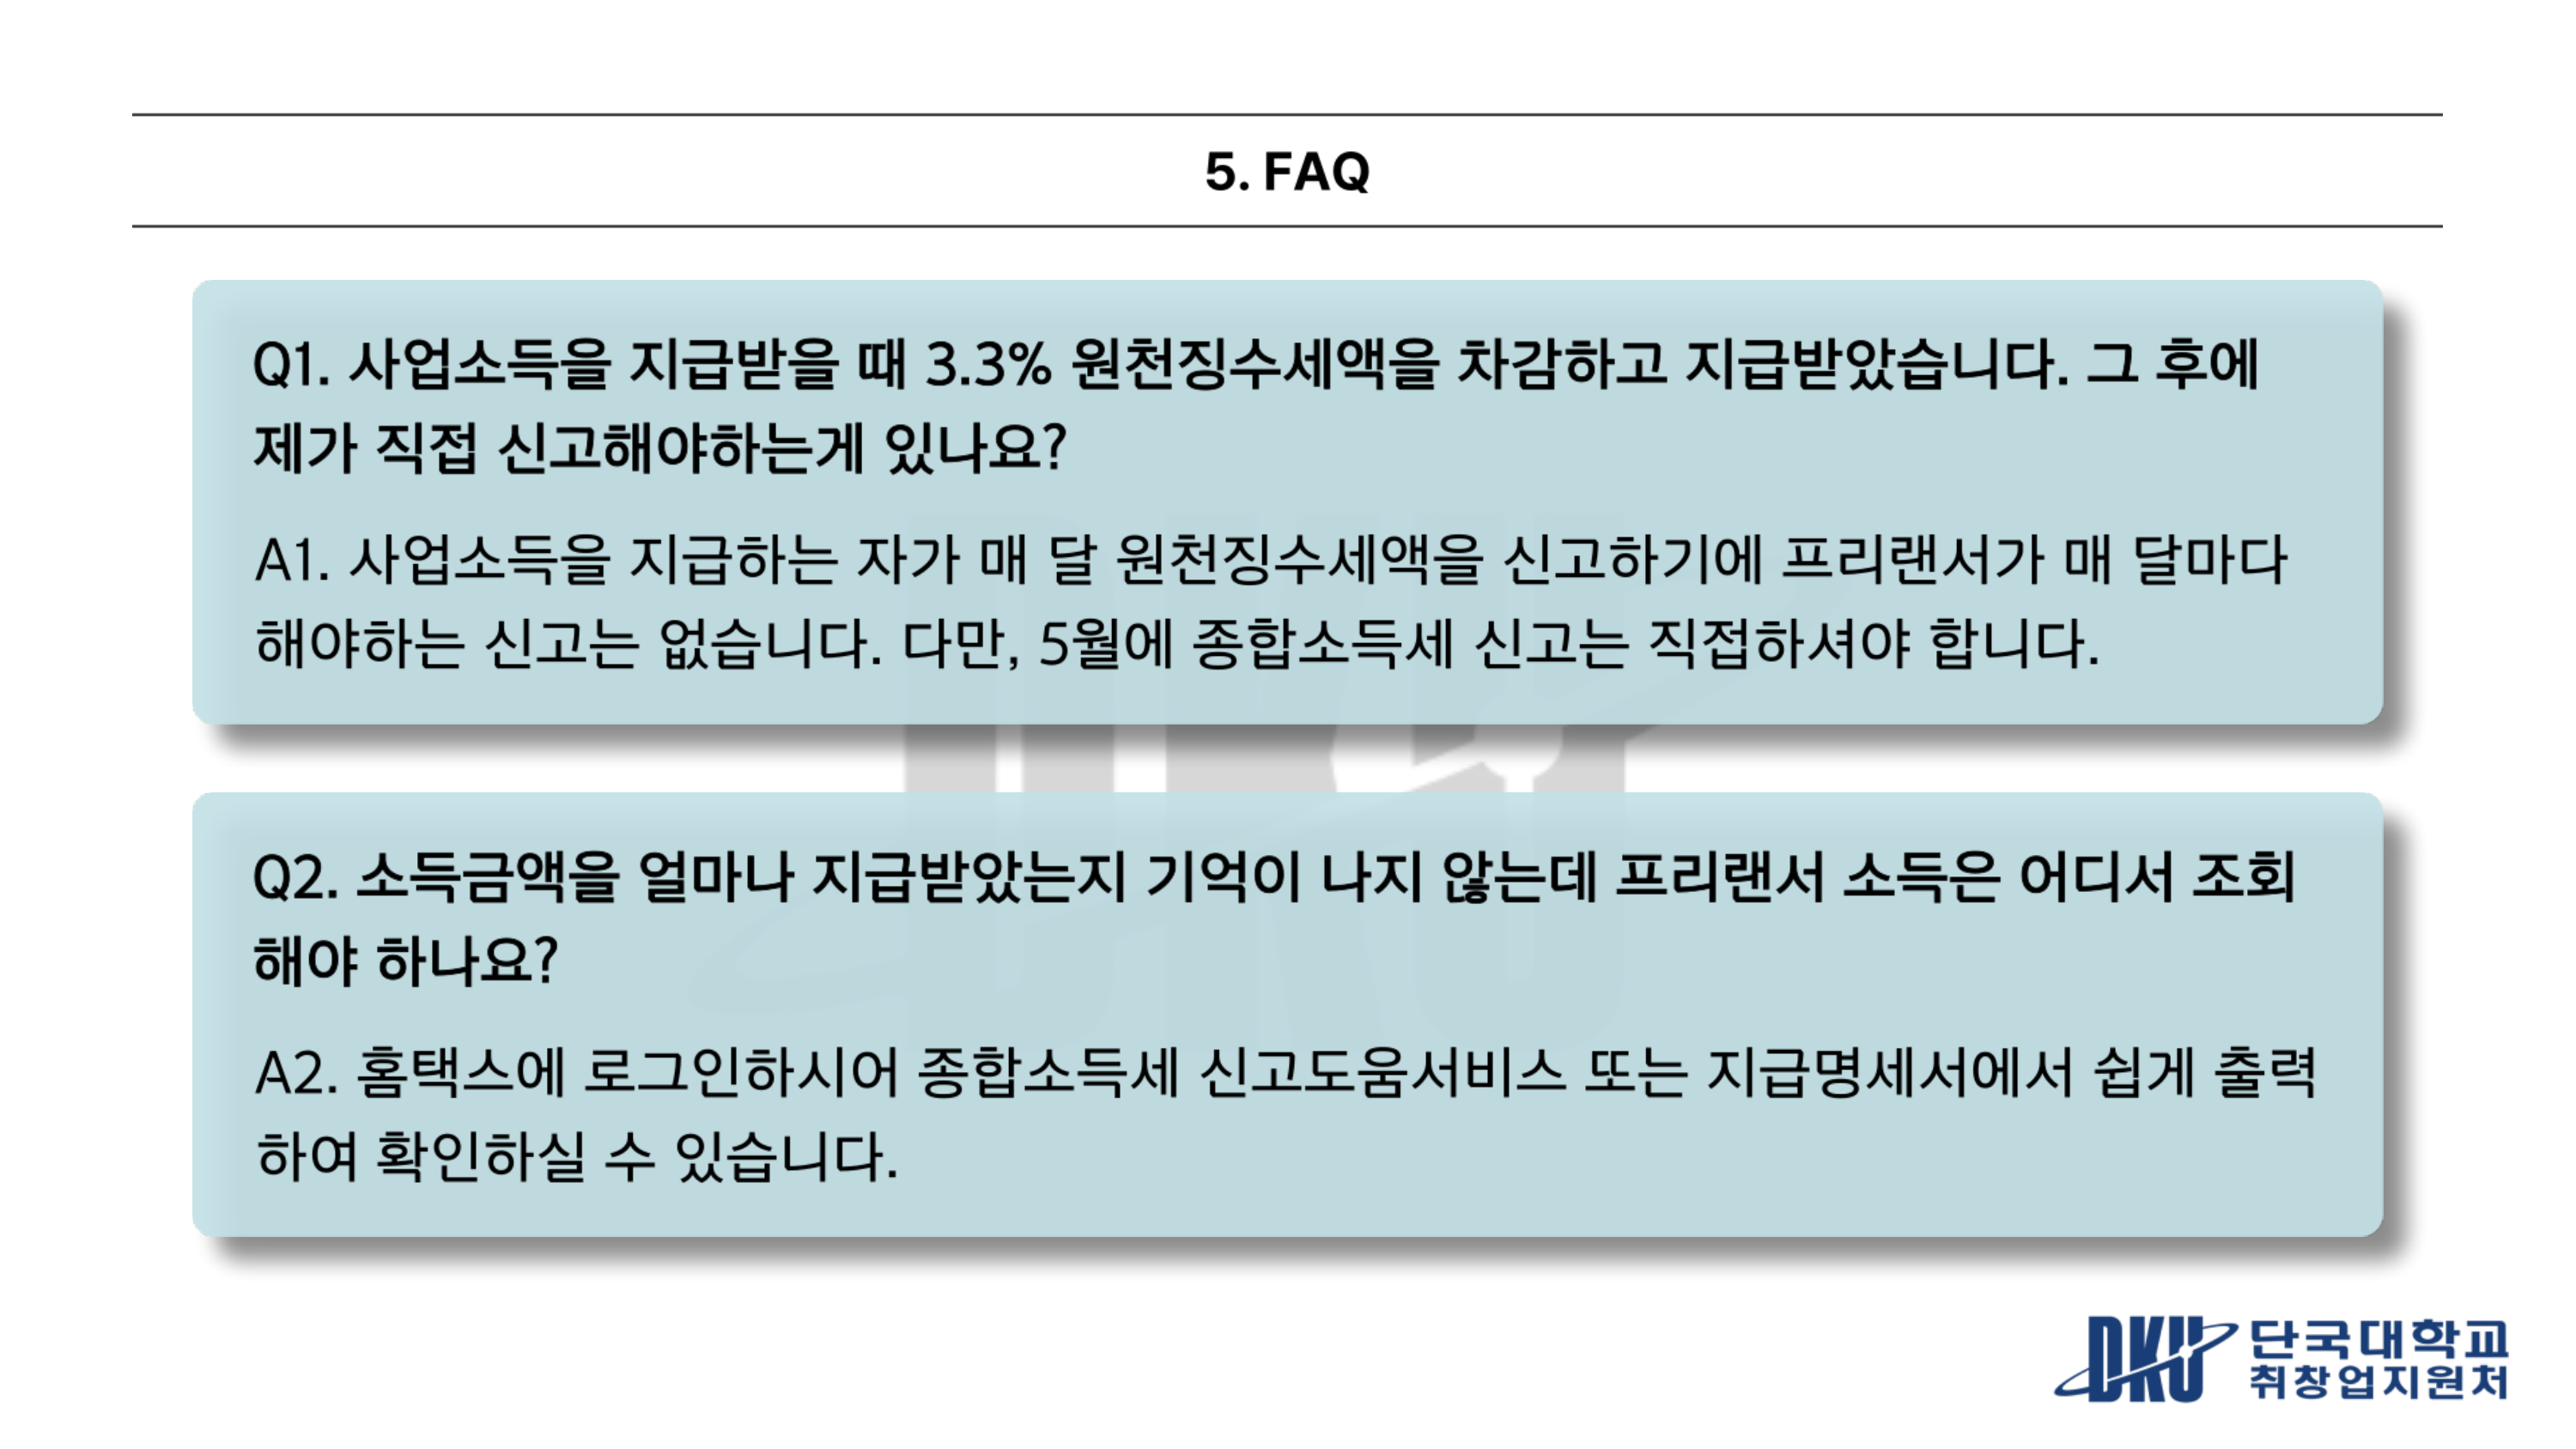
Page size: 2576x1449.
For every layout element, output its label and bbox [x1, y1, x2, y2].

text_box [192, 792, 2384, 1238]
text_box [132, 222, 2444, 232]
text_box [132, 111, 2444, 120]
text_box [2023, 1274, 2540, 1449]
picture [0, 82, 2576, 1449]
text_box [192, 280, 2384, 724]
text_box [668, 734, 1908, 792]
